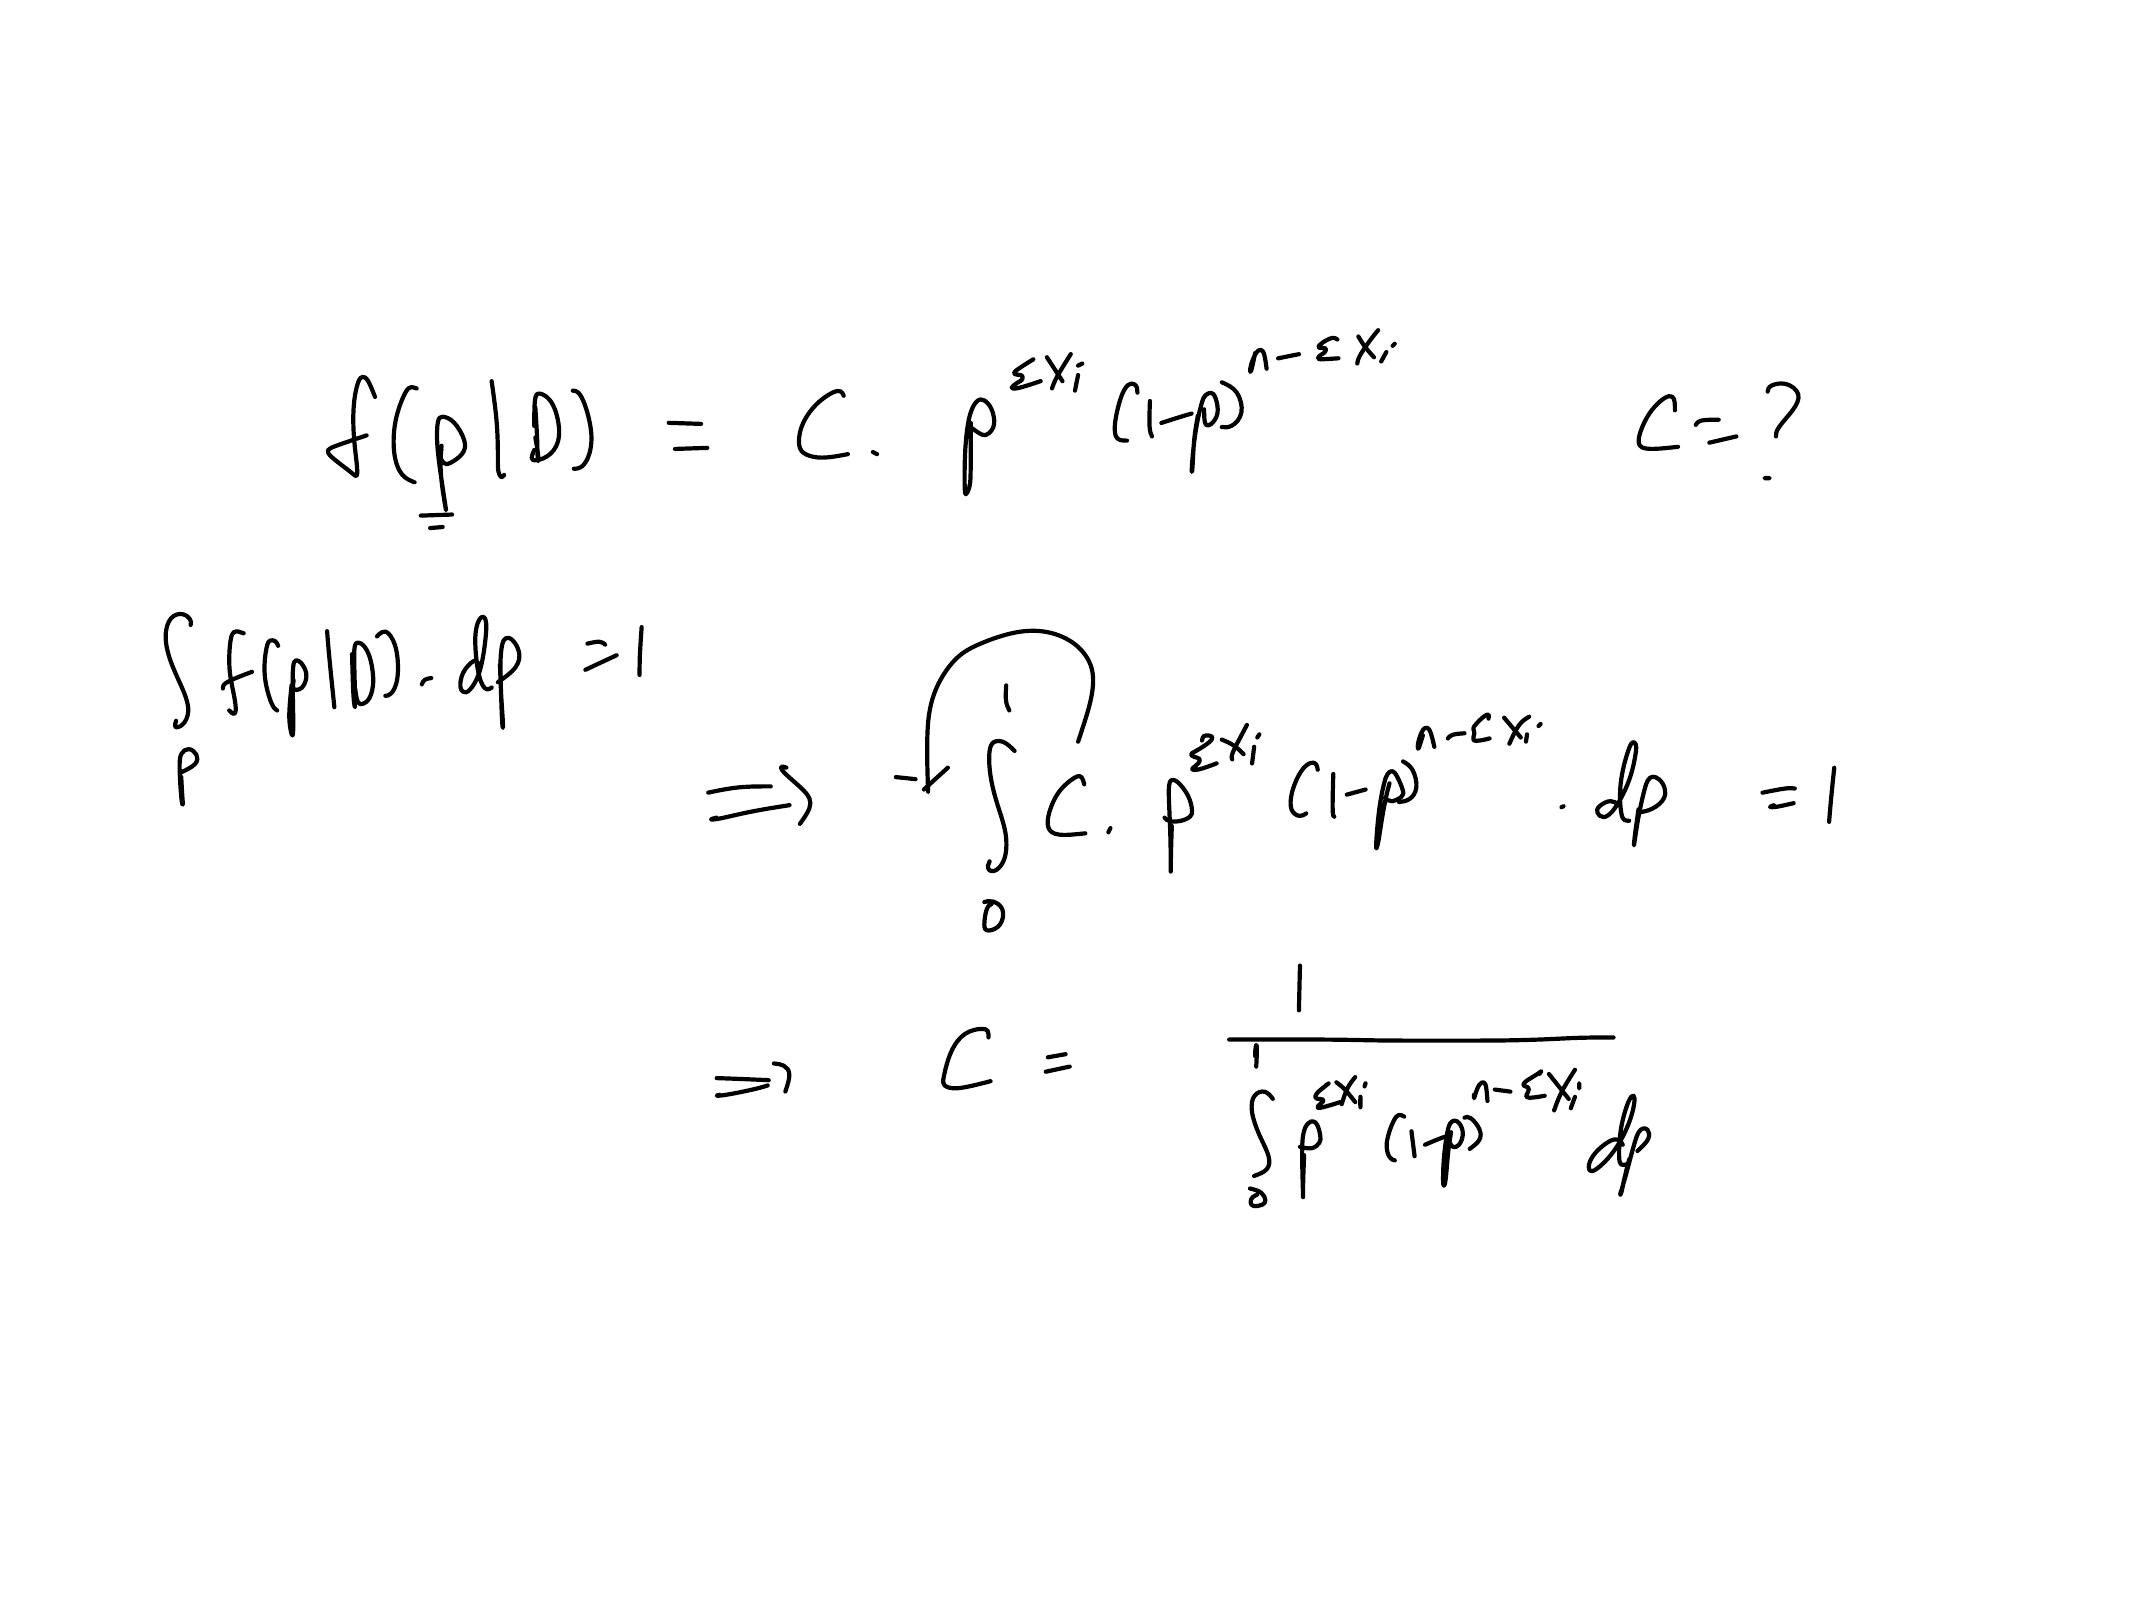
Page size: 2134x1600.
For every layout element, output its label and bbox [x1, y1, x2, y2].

text_box [165, 329, 1835, 1207]
